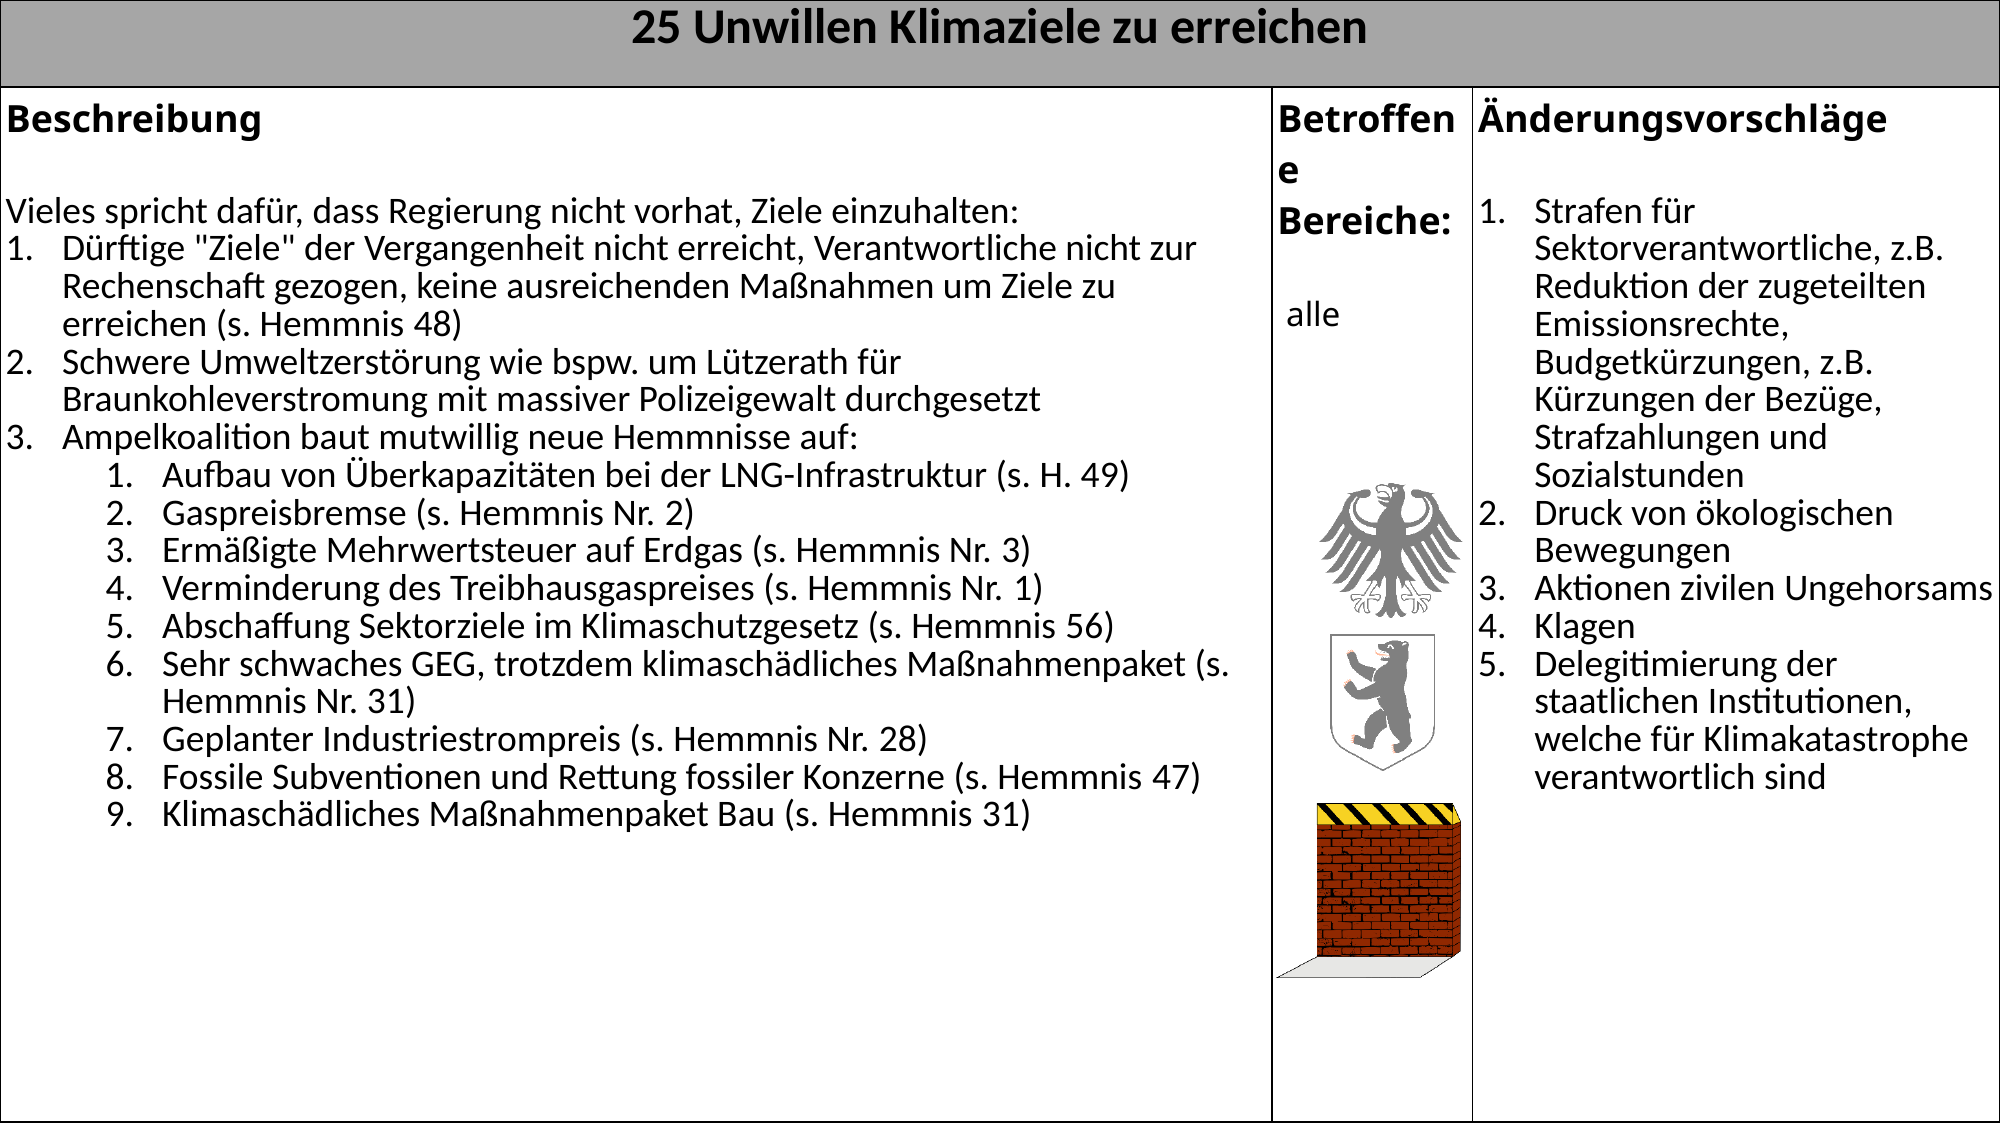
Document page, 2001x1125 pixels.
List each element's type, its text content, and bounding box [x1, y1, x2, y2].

table_cell Änderungsvorschläge Strafen für Sektorverantwortliche, z.B. Reduktion der zugeteilten Emissionsrechte, Budgetkürzungen, z.B. Kürzungen der Bezüge, Strafzahlungen und Sozialstunden Druck von ökologischen Bewegungen Aktionen zivilen Ungehorsams Klagen Delegitimierung der staatlichen Institutionen, welche für Klimakatastrophe verantwortlich sind [1473, 88, 1999, 1121]
picture [1330, 634, 1435, 771]
table_cell Betroffene Bereiche: alle [1273, 88, 1472, 1121]
picture [1276, 803, 1461, 978]
picture [1318, 483, 1463, 618]
table_header 25 Unwillen Klimaziele zu erreichen [1, 1, 1999, 86]
table_cell Beschreibung Vieles spricht dafür, dass Regierung nicht vorhat, Ziele einzuhalten: Dürftige "Ziele" der Vergangenheit nicht erreicht, Verantwortliche nicht zur Rechenschaft gezogen, keine ausreichenden Maßnahmen um Ziele zu erreichen (s. Hemmnis 48) Schwere Umweltzerstörung wie bspw. um Lützerath für Braunkohleverstromung mit massiver Polizeigewalt durchgesetzt Ampelkoalition baut mutwillig neue Hemmnisse auf: Aufbau von Überkapazitäten bei der LNG-Infrastruktur (s. H. 49) Gaspreisbremse (s. Hemmnis Nr. 2) Ermäßigte Mehrwertsteuer auf Erdgas (s. Hemmnis Nr. 3) Verminderung des Treibhausgaspreises (s. Hemmnis Nr. 1) Abschaffung Sektorziele im Klimaschutzgesetz (s. Hemmnis 56) Sehr schwaches GEG, trotzdem klimaschädliches Maßnahmenpaket (s. Hemmnis Nr. 31) Geplanter Industriestrompreis (s. Hemmnis Nr. 28) Fossile Subventionen und Rettung fossiler Konzerne (s. Hemmnis 47) Klimaschädliches Maßnahmenpaket Bau (s. Hemmnis 31) [1, 88, 1271, 1121]
